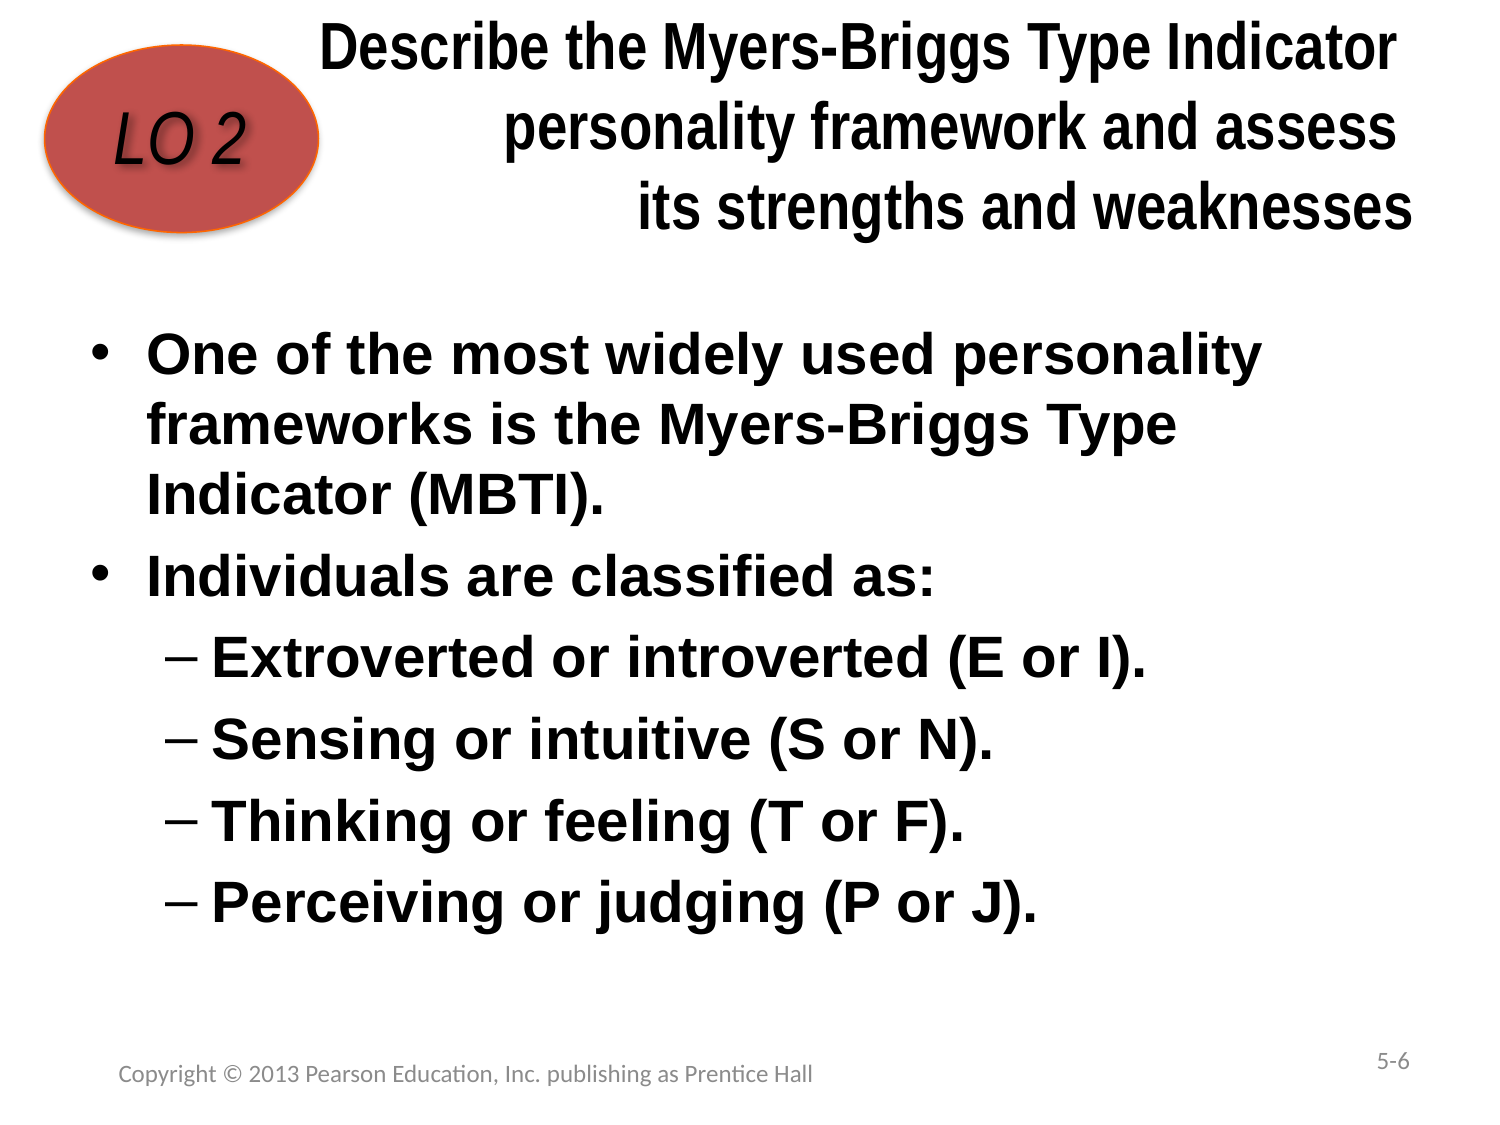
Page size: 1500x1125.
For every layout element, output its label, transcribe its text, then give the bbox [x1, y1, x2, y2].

footer Copyright © 2013 Pearson Education, Inc. publishing as Prentice Hall [75, 1042, 859, 1103]
text_box [43, 44, 320, 234]
list One of the most widely used personality frameworks is the Myers-Briggs Type Indicator (MBTI). Individuals are classified as: Extroverted or introverted (E or I). Sensing or intuitive (S or N). Thinking or feeling (T or F). Perceiving or judging (P or J). [74, 308, 1426, 959]
text_box LO 2 [86, 81, 274, 187]
slide_number 5-6 [1325, 1029, 1425, 1090]
title Describe the Myers-Briggs Type Indicator personality framework and assess its strengths and weaknesses [79, 44, 1430, 282]
